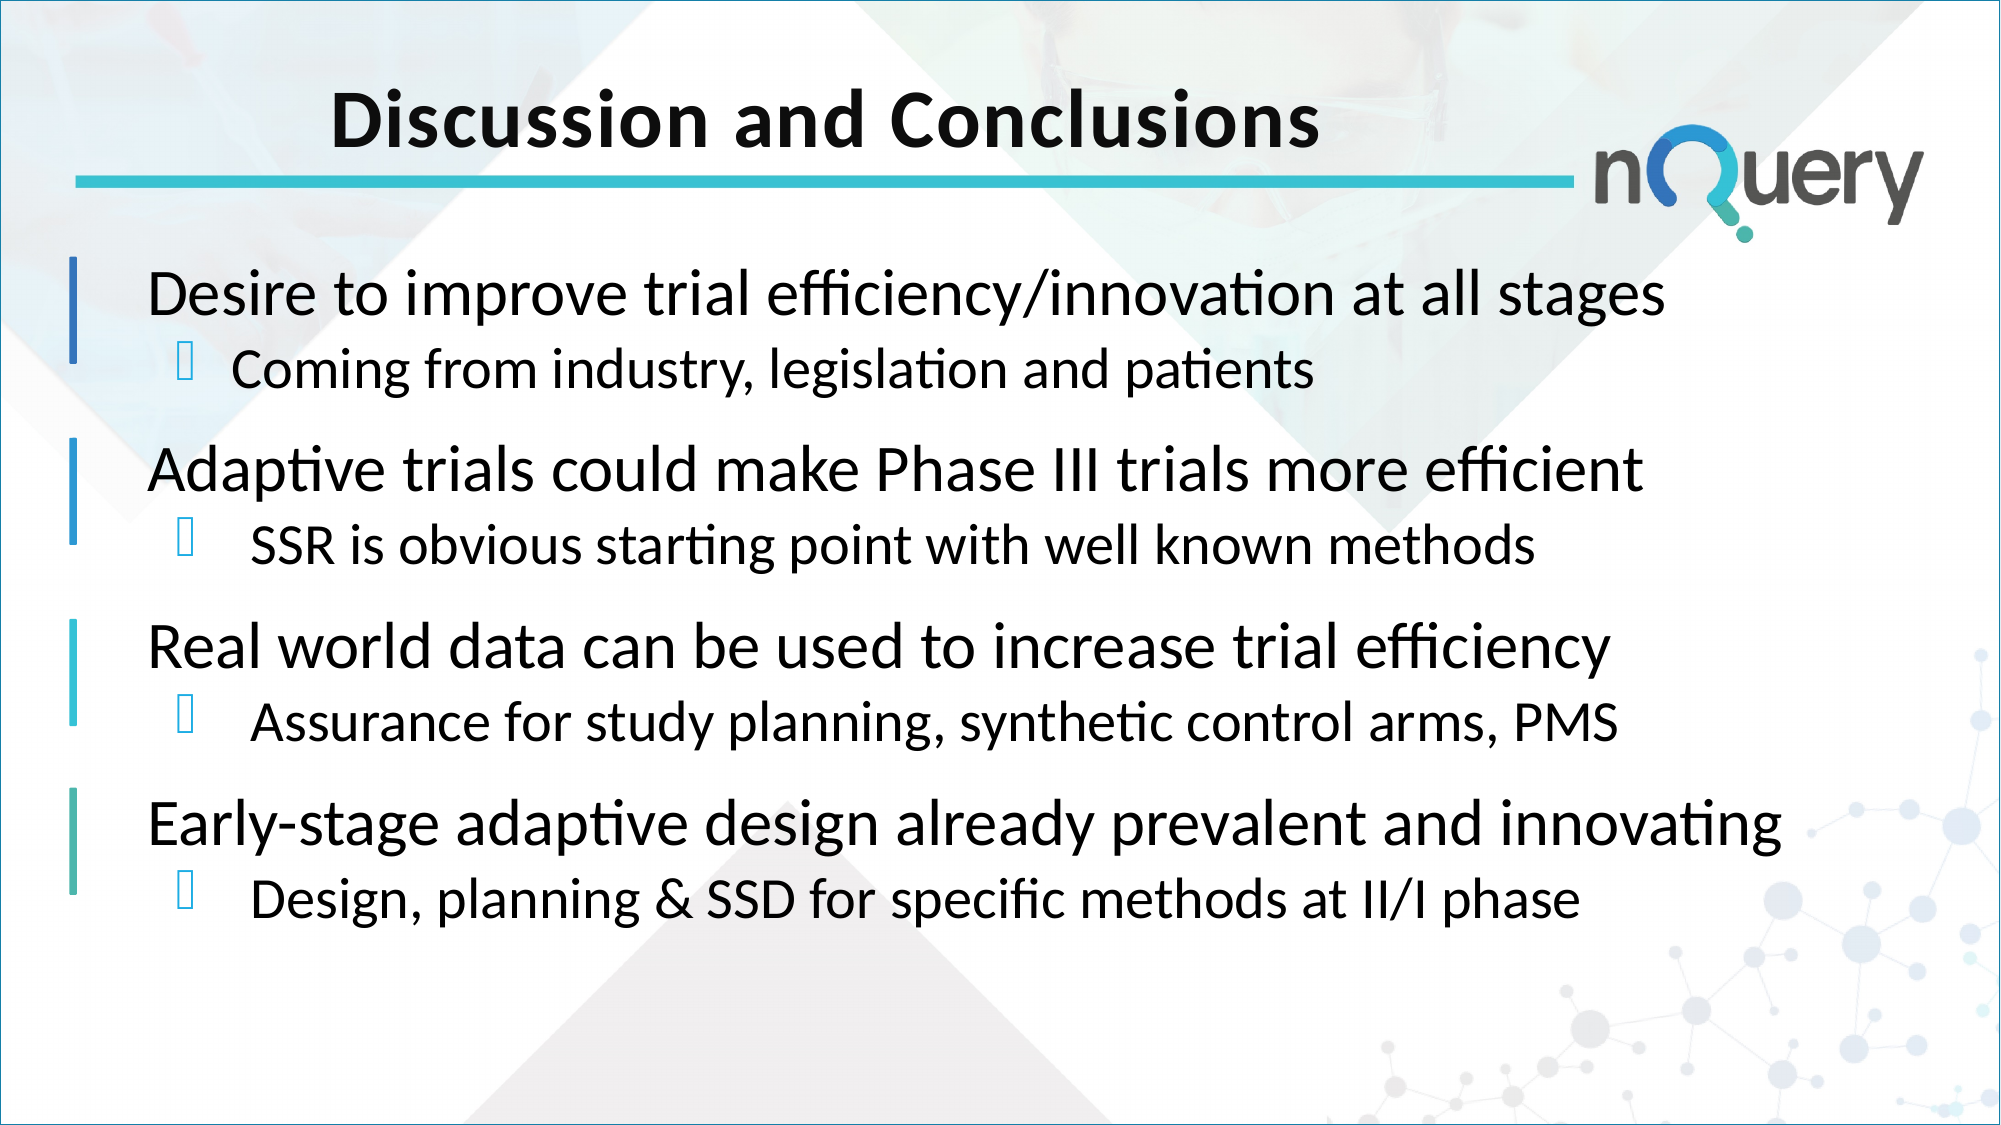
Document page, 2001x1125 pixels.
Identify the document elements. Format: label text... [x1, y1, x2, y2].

text_box [68, 786, 79, 897]
text_box [68, 617, 79, 728]
text_box [68, 255, 79, 366]
title Discussion and Conclusions [73, 31, 1579, 217]
text_box [68, 436, 79, 547]
picture [1, 1, 1999, 1124]
text_box Desire to improve trial efficiency/innovation at all stages Coming from industry, legislation and patients Adaptive trials could make Phase III trials more efficient SSR is obvious starting point with well known methods Real world data can be used to increase trial efficiency Assurance for study planning, synthetic control arms, PMS Early-stage adaptive design already prevalent and innovating Design, planning & SSD for specific methods at II/I phase [132, 250, 1833, 958]
